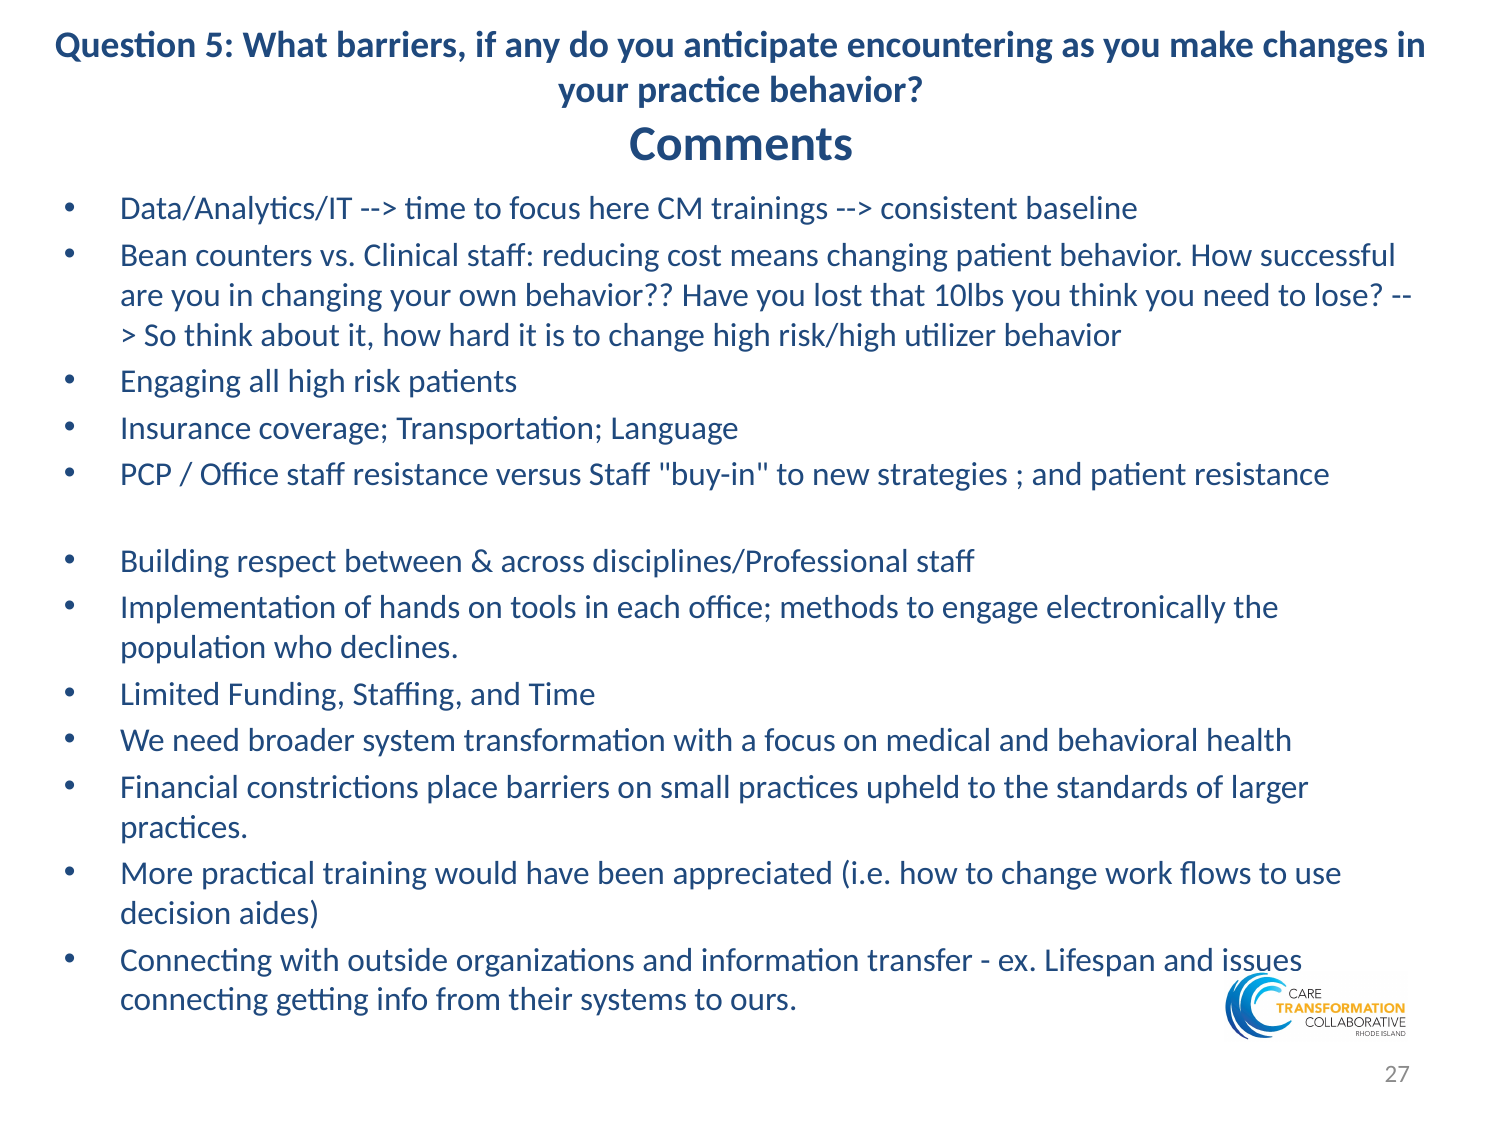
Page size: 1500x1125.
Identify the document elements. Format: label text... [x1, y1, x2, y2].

slide_number 27 [1074, 1042, 1425, 1103]
list Data/Analytics/IT --> time to focus here CM trainings --> consistent baseline Bean counters vs. Clinical staff: reducing cost means changing patient behavior. How successful are you in changing your own behavior?? Have you lost that 10lbs you think you need to lose? --> So think about it, how hard it is to change high risk/high utilizer behavior Engaging all high risk patients Insurance coverage; Transportation; Language PCP / Office staff resistance versus Staff "buy-in" to new strategies ; and patient resistance Building respect between & across disciplines/Professional staff Implementation of hands on tools in each office; methods to engage electronically the population who declines. Limited Funding, Staffing, and Time We need broader system transformation with a focus on medical and behavioral health Financial constrictions place barriers on small practices upheld to the standards of larger practices. More practical training would have been appreciated (i.e. how to change work flows to use decision aides) Connecting with outside organizations and information transfer - ex. Lifespan and issues connecting getting info from their systems to ours. [48, 179, 1443, 1101]
title Question 5: What barriers, if any do you anticipate encountering as you make changes in your practice behavior? Comments [21, 46, 1461, 145]
picture [1224, 971, 1408, 1043]
